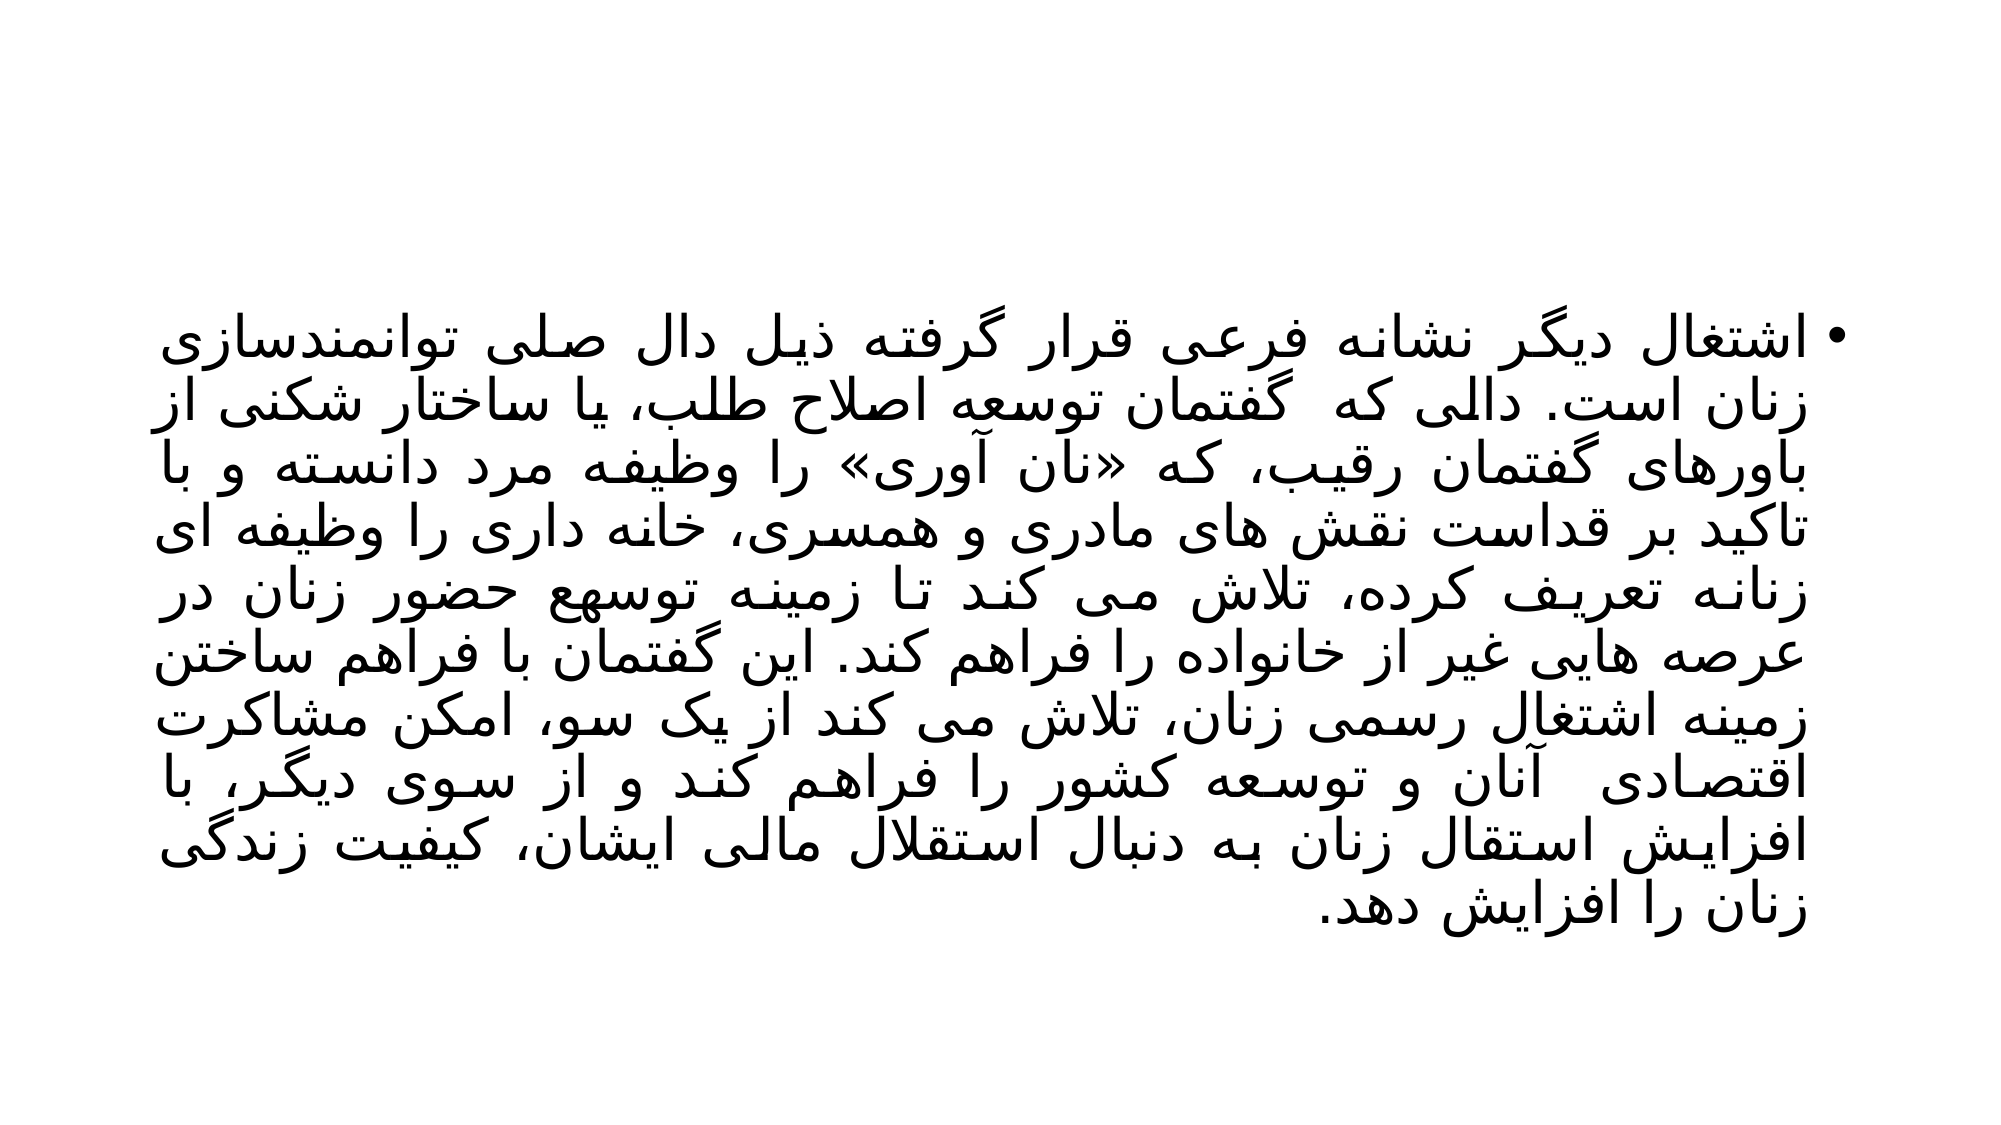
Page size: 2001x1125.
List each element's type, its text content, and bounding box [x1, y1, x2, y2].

list اشتغال دیگر نشانه فرعی قرار گرفته ذیل دال صلی توانمندسازی زنان است. دالی که گفتمان توسعه اصلاح طلب، یا ساختار شکنی از باورهای گفتمان رقیب، که «نان آوری» را وظیفه مرد دانسته و با تاکید بر قداست نقش های مادری و همسری، خانه داری را وظیفه ای زنانه تعریف کرده، تلاش می کند تا زمینه توسهع حضور زنان در عرصه هایی غیر از خانواده را فراهم کند. این گفتمان با فراهم ساختن زمینه اشتغال رسمی زنان، تلاش می کند از یک سو، امکن مشاکرت اقتصادی آنان و توسعه کشور را فراهم کند و از سوی دیگر، با افزایش استقال زنان به دنبال استقلال مالی ایشان، کیفیت زندگی زنان را افزایش دهد. [137, 299, 1863, 1014]
